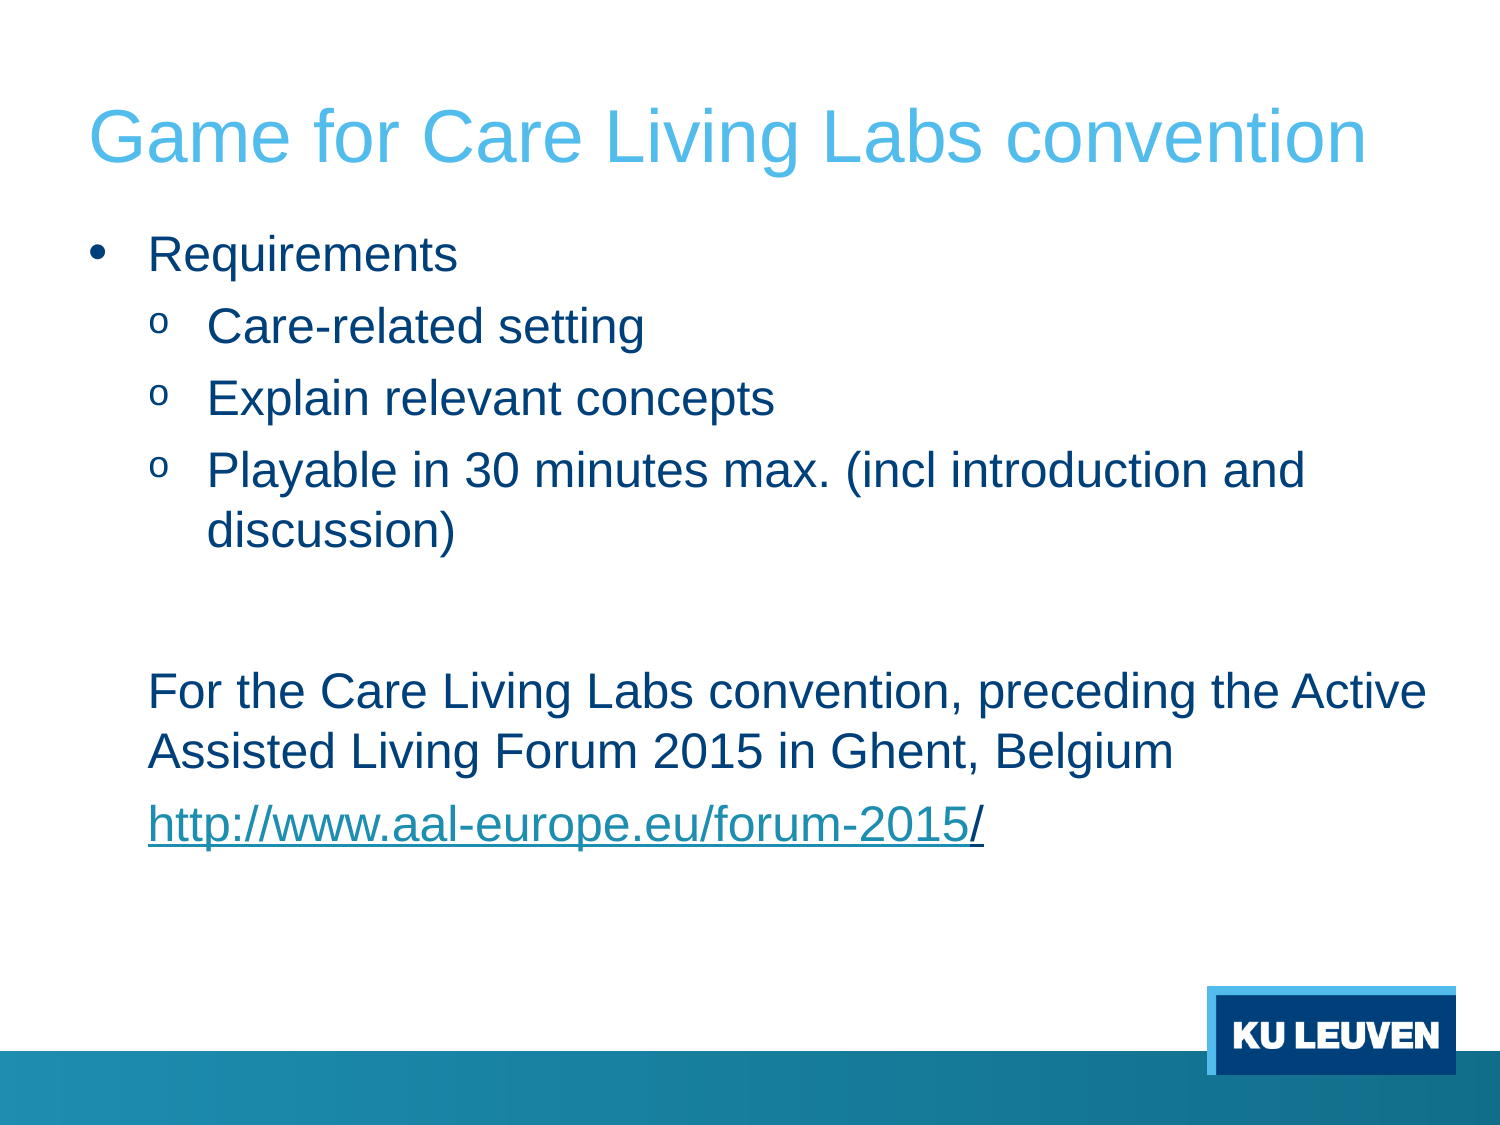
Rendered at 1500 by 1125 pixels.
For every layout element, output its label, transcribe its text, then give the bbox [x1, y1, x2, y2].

picture [1207, 986, 1456, 1075]
title Game for Care Living Labs convention [88, 29, 1456, 177]
list Requirements Care-related setting Explain relevant concepts Playable in 30 minutes max. (incl introduction and discussion) For the Care Living Labs convention, preceding the Active Assisted Living Forum 2015 in Ghent, Belgium http://www.aal-europe.eu/forum-2015/ [88, 221, 1456, 948]
